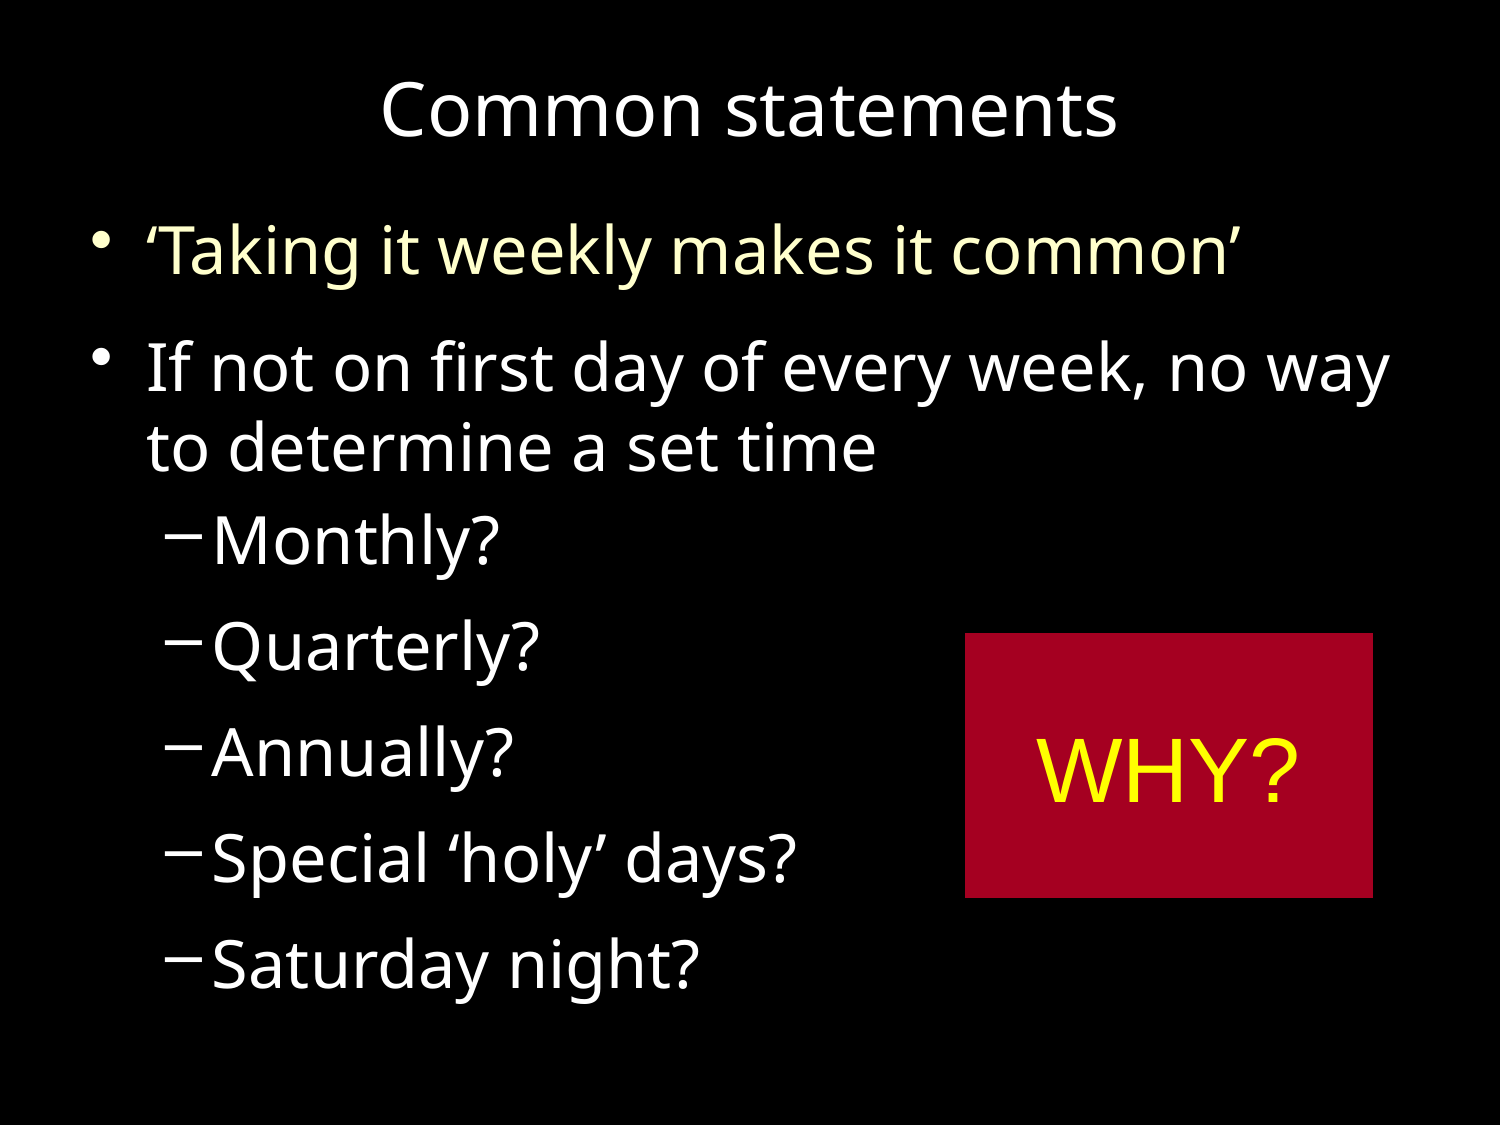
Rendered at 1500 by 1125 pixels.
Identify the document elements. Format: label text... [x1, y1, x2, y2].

title Common statements [75, 12, 1425, 200]
list ‘Taking it weekly makes it common’ If not on first day of every week, no way to determine a set time Monthly? Quarterly? Annually? Special ‘holy’ days? Saturday night? [75, 200, 1425, 1063]
text_box WHY? [960, 629, 1377, 902]
